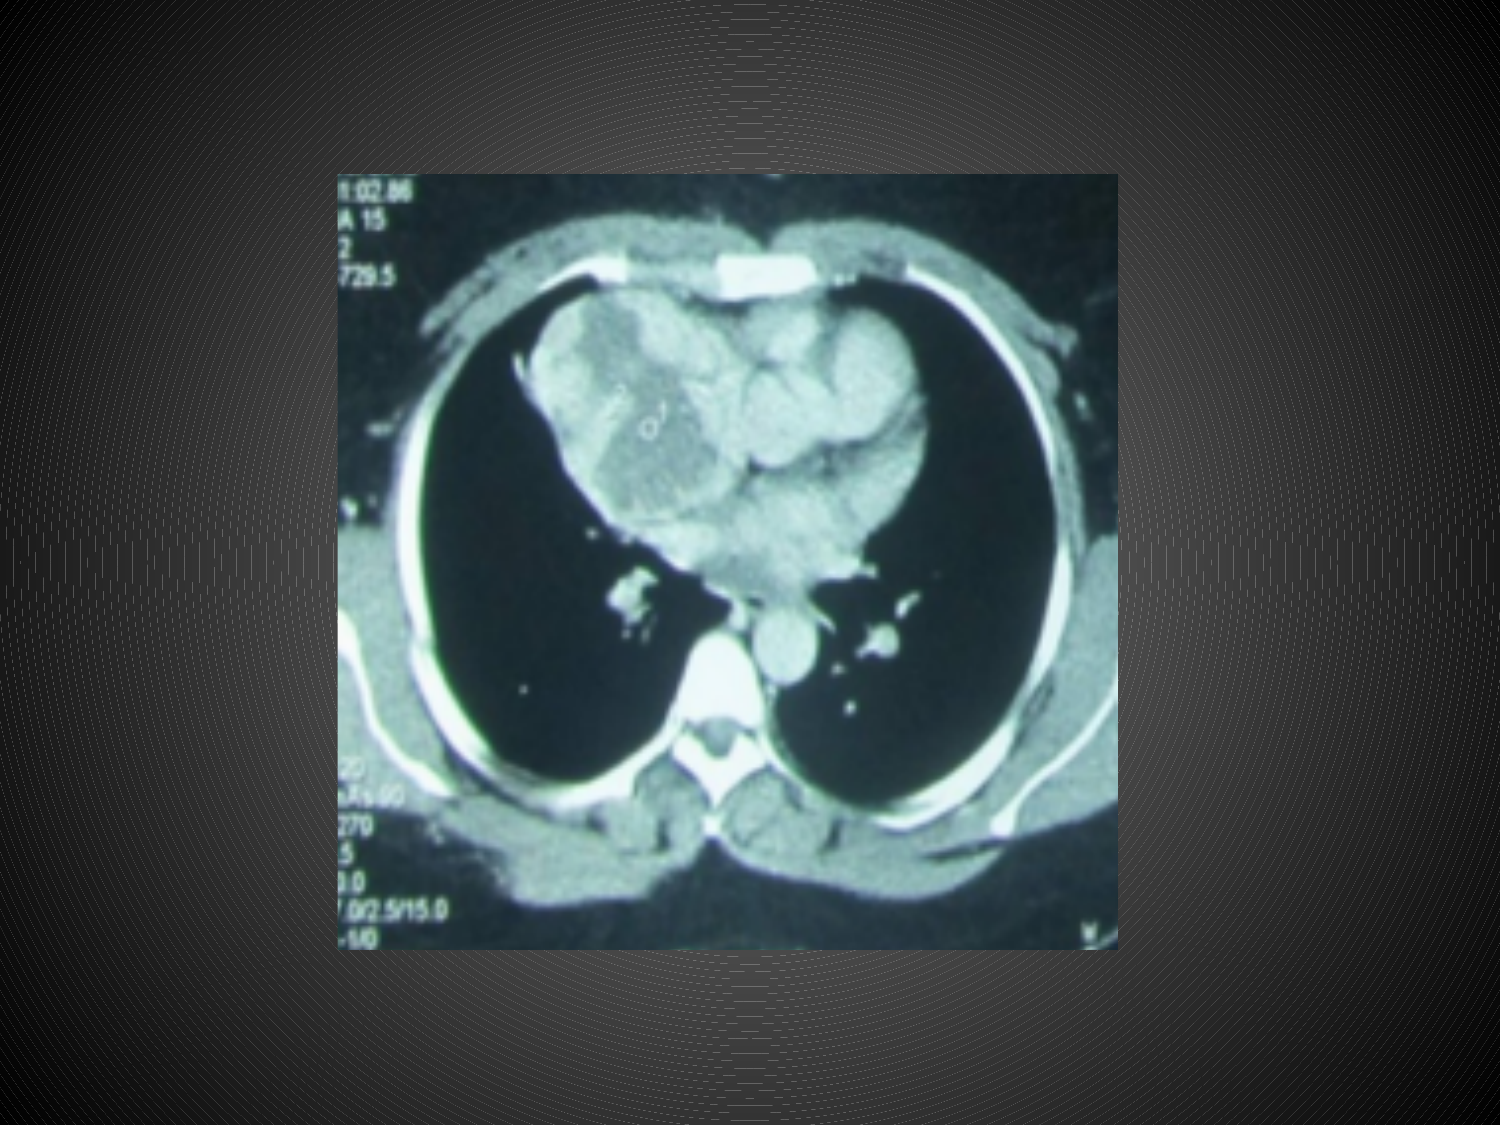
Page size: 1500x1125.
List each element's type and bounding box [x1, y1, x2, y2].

picture [337, 174, 1119, 951]
